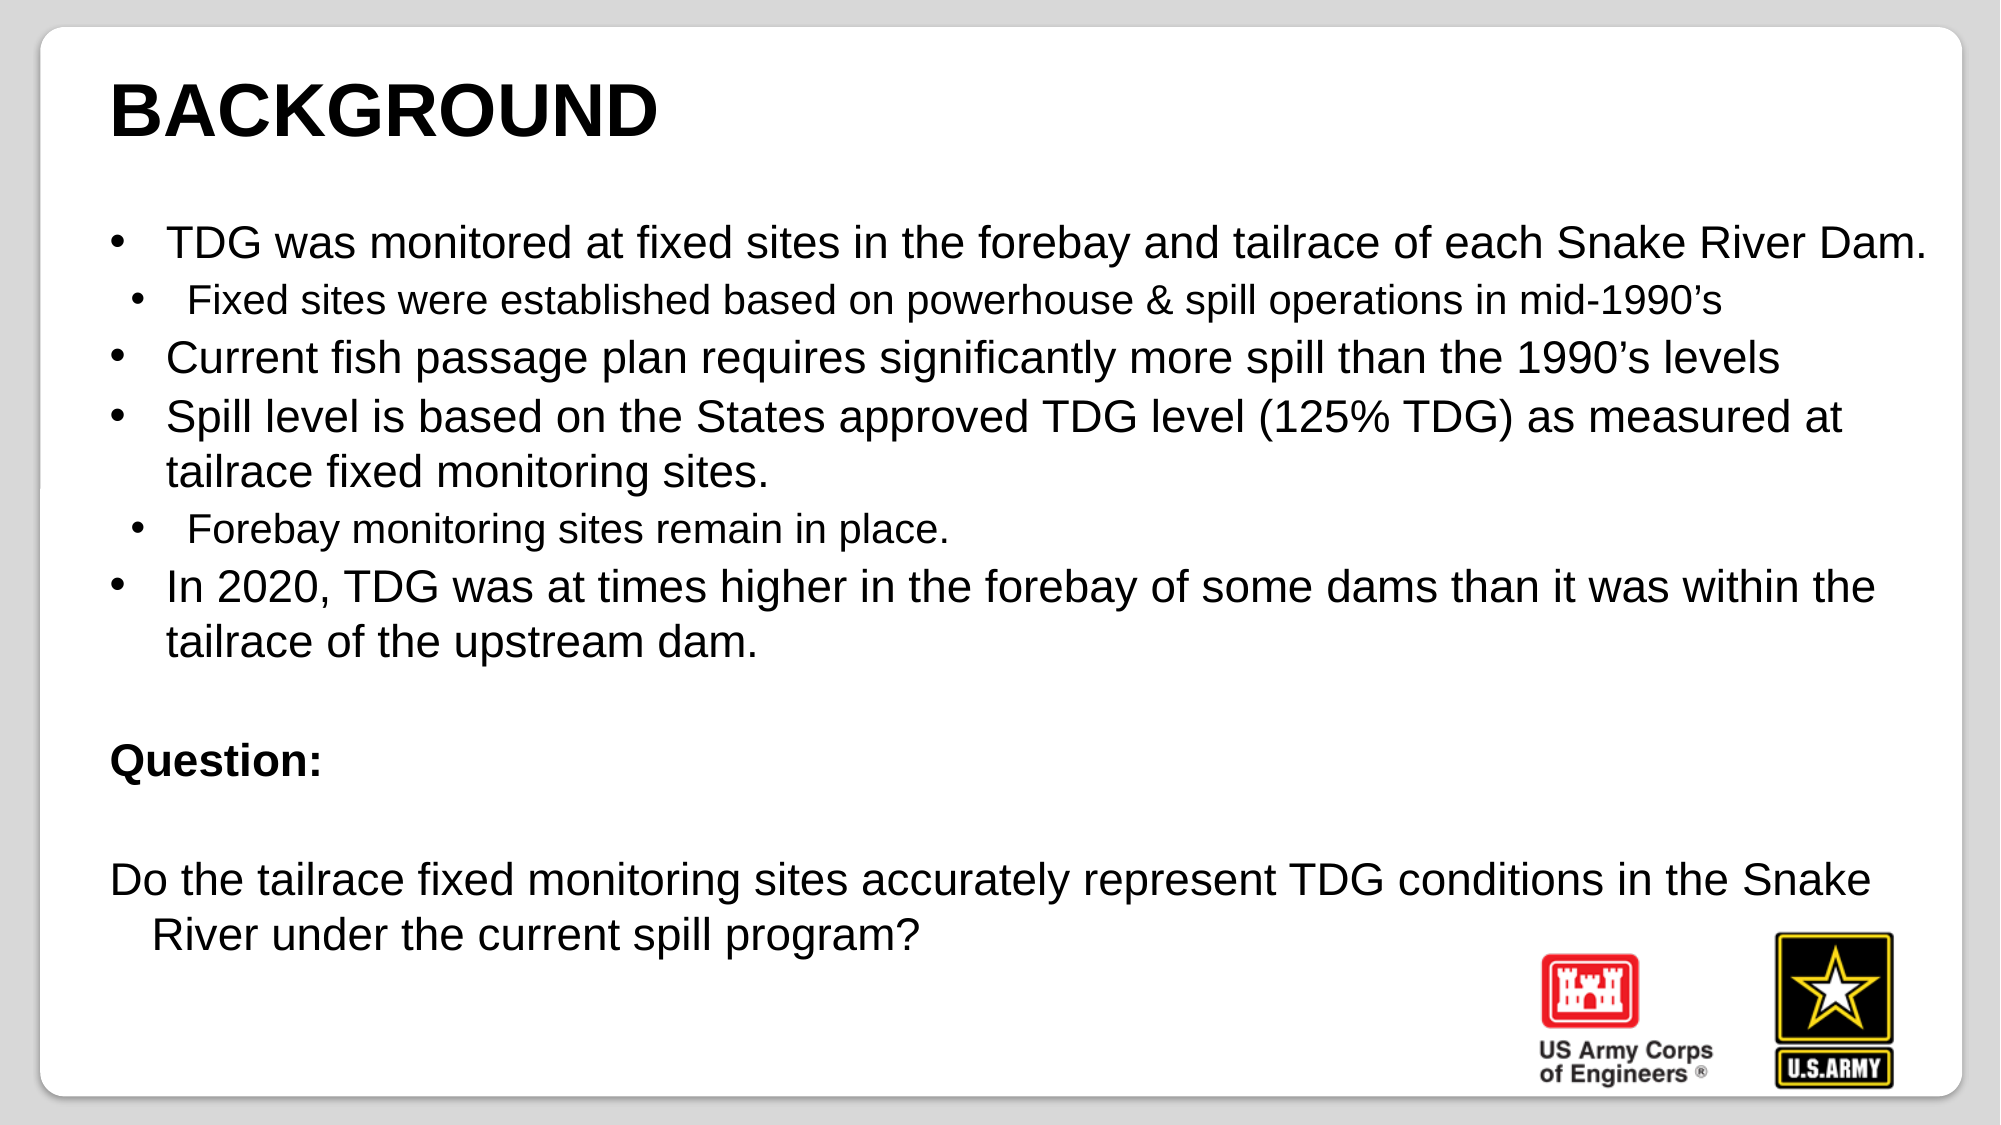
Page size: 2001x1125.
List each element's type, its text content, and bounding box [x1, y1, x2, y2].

list TDG was monitored at fixed sites in the forebay and tailrace of each Snake River Dam. Fixed sites were established based on powerhouse & spill operations in mid-1990’s Current fish passage plan requires significantly more spill than the 1990’s levels Spill level is based on the States approved TDG level (125% TDG) as measured at tailrace fixed monitoring sites. Forebay monitoring sites remain in place. In 2020, TDG was at times higher in the forebay of some dams than it was within the tailrace of the upstream dam. Question: Do the tailrace fixed monitoring sites accurately represent TDG conditions in the Snake River under the current spill program? [94, 205, 1949, 1082]
picture [1524, 1082, 1943, 1103]
title background [94, 43, 1001, 170]
